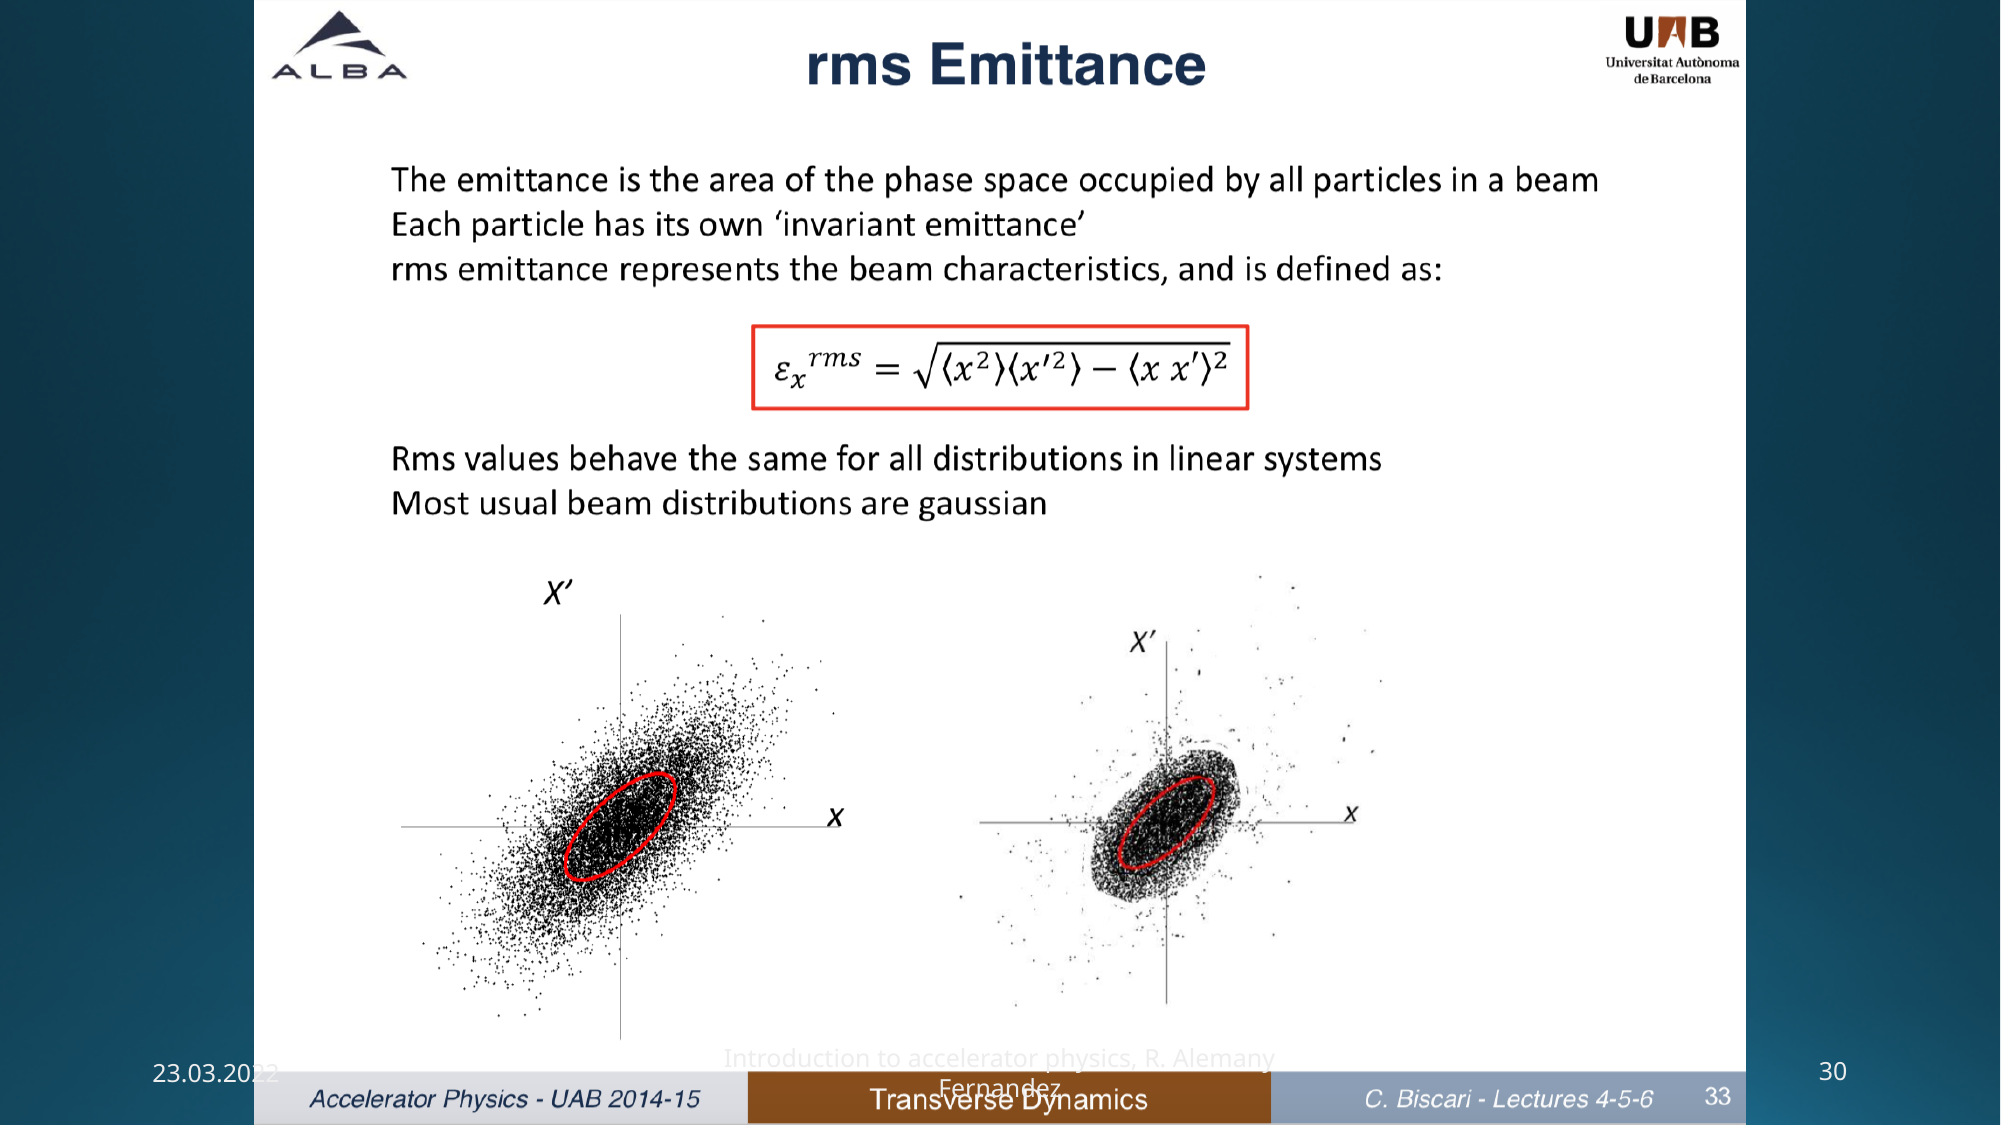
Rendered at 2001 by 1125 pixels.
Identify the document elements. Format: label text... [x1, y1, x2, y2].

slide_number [137, 1042, 253, 1103]
slide_number 30 [1746, 1042, 1863, 1103]
picture [0, 0, 2001, 1125]
